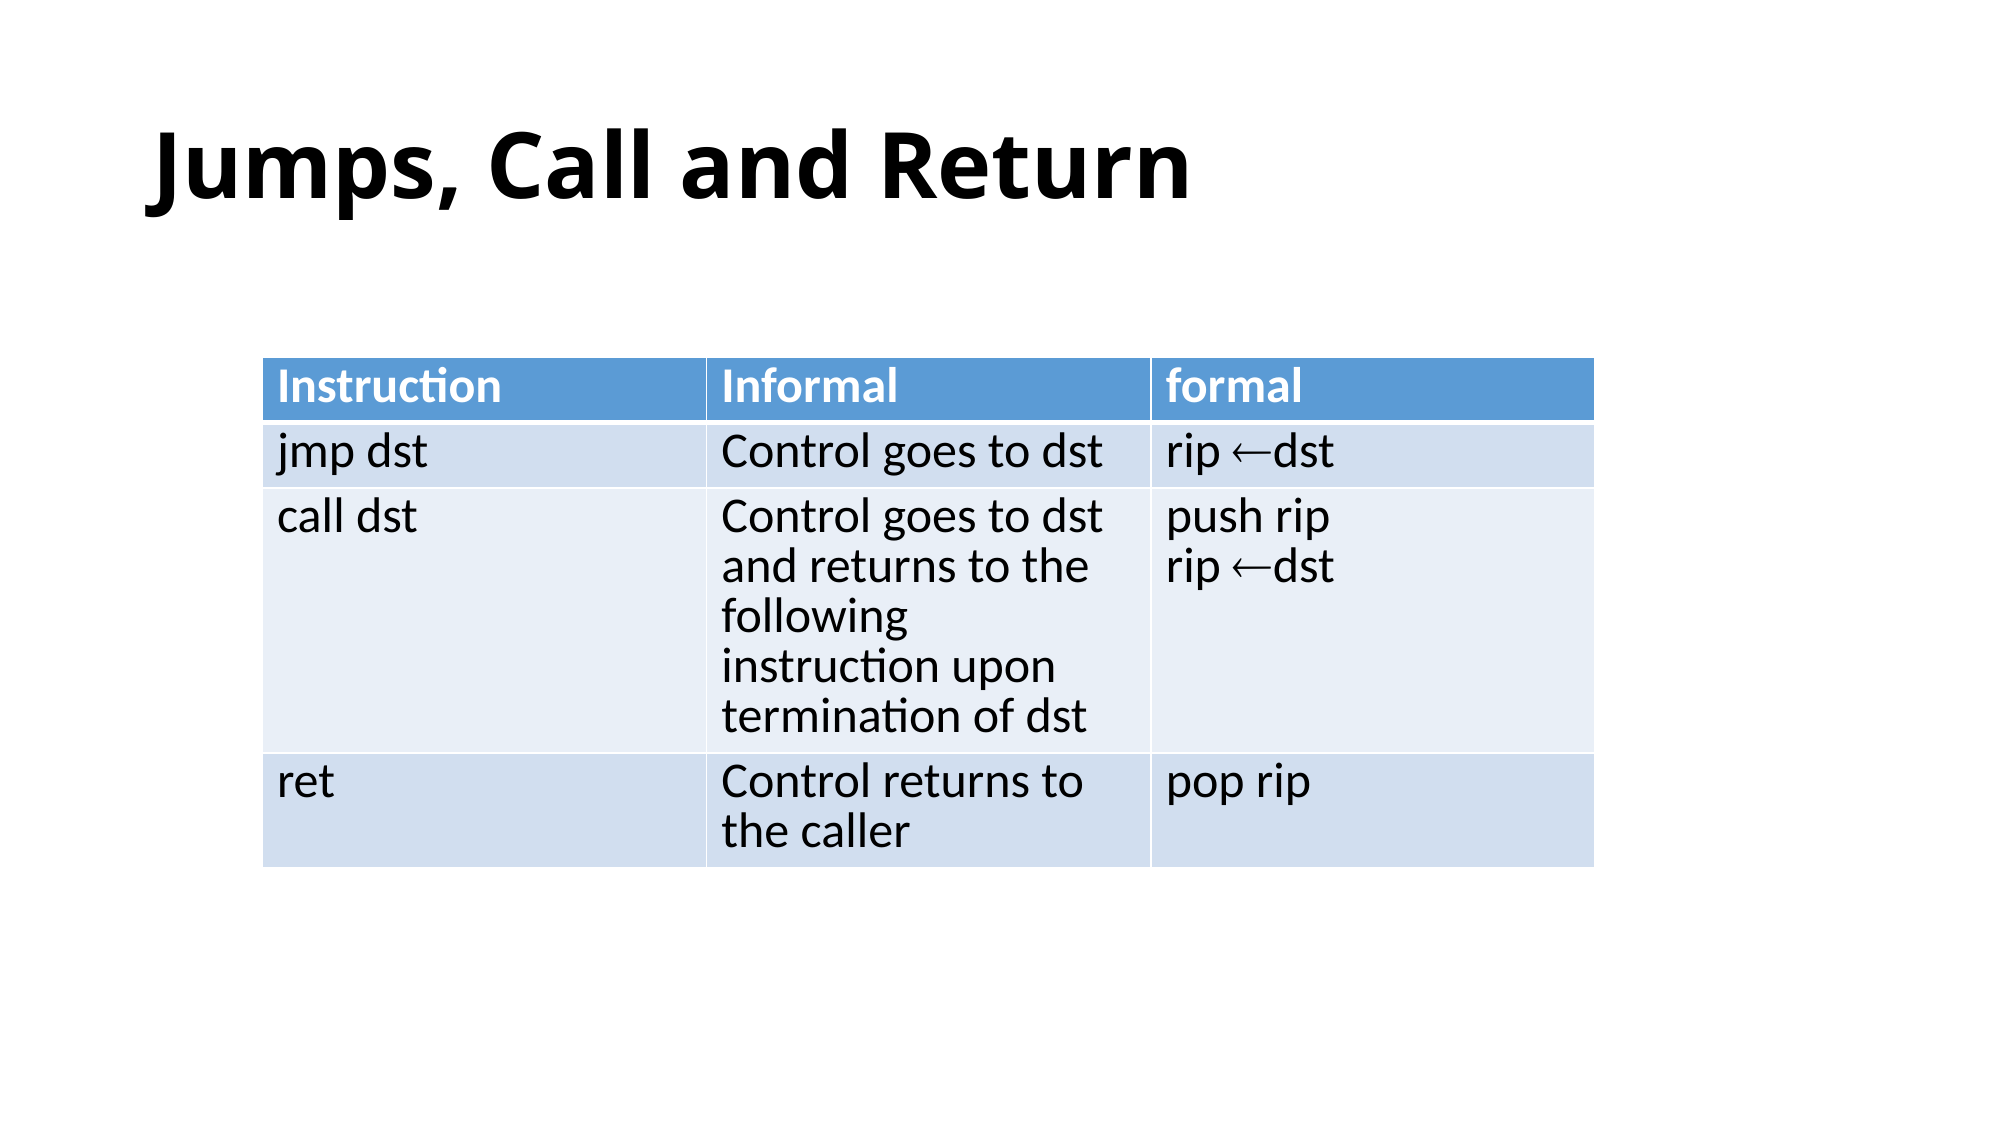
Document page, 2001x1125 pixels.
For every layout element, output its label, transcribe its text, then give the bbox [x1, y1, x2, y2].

title Jumps, Call and Return [137, 59, 1863, 278]
table_cell Control goes to dst and returns to the following instruction upon termination of dst [707, 489, 1150, 752]
table_cell Control goes to dst [707, 425, 1150, 487]
table_cell ret [263, 754, 706, 867]
table_header Informal [707, 358, 1150, 420]
table_cell jmp dst [263, 425, 706, 487]
table_cell push rip rip dst [1152, 489, 1594, 752]
table_cell pop rip [1152, 754, 1594, 867]
table_header Instruction [263, 358, 706, 420]
table_cell Control returns to the caller [707, 754, 1150, 867]
table_header formal [1152, 358, 1594, 420]
table_cell rip dst [1152, 425, 1594, 487]
table_cell call dst [263, 489, 706, 752]
